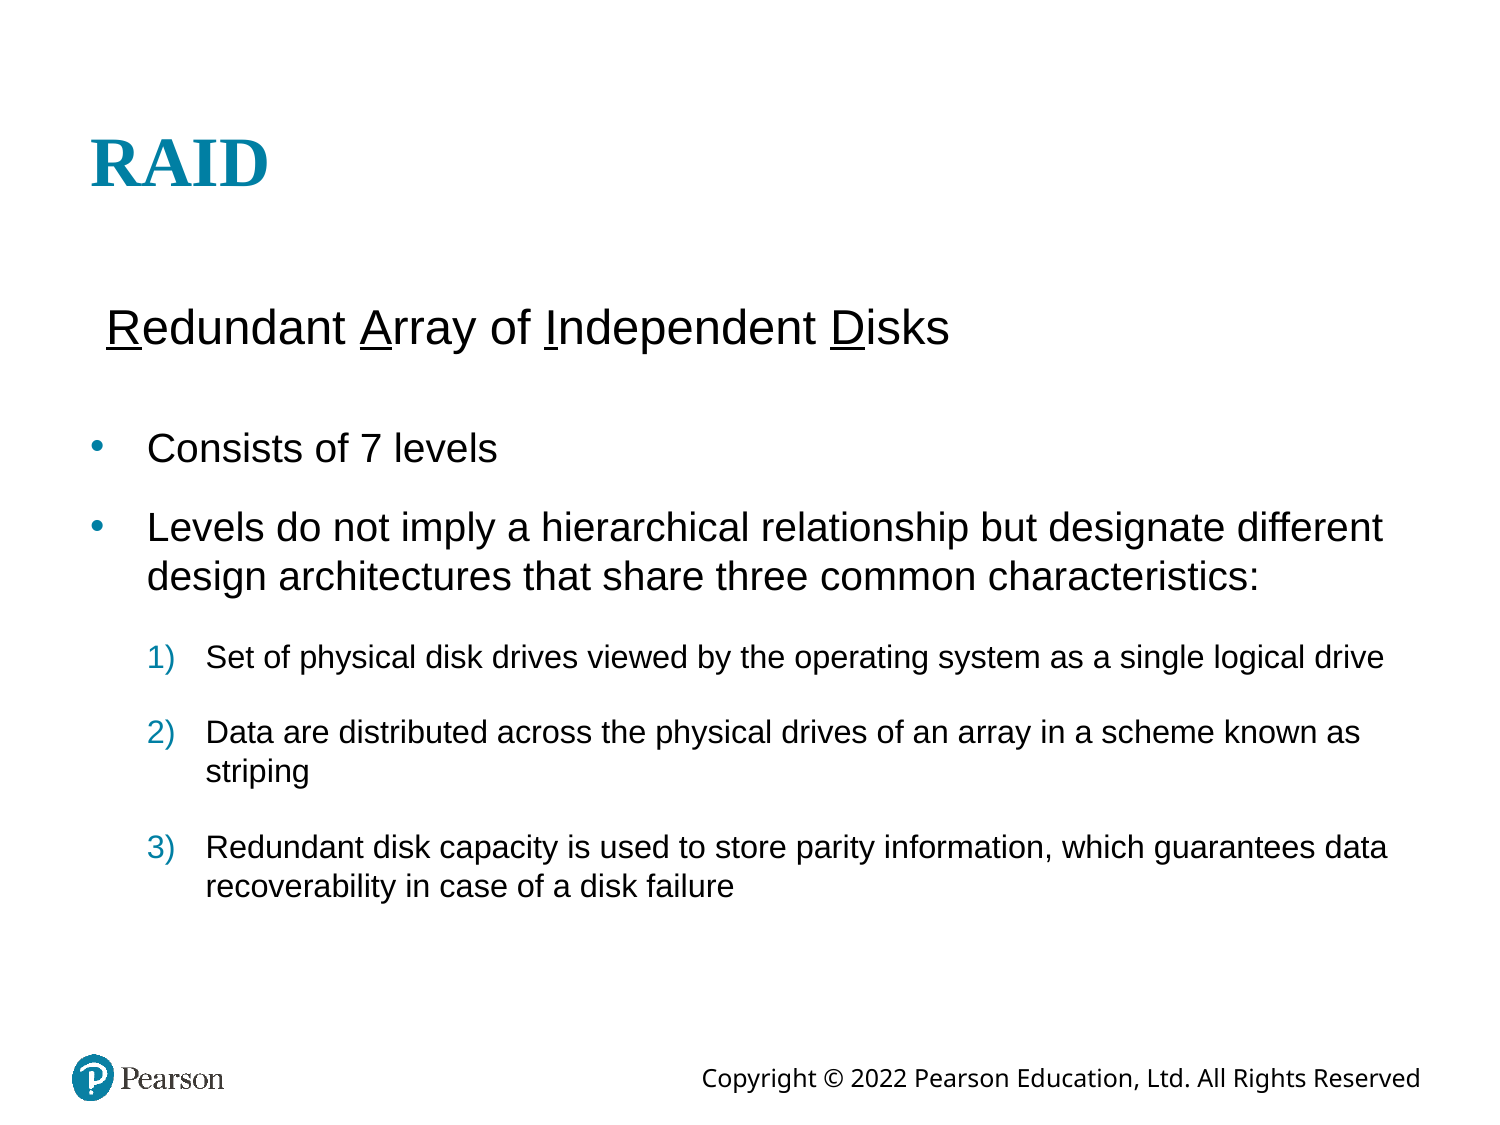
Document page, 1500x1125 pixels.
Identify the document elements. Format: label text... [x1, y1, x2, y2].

picture [81, 1063, 106, 1088]
picture [72, 1054, 88, 1070]
list Redundant Array of Independent Disks Consists of 7 levels Levels do not imply a hierarchical relationship but designate different design architectures that share three common characteristics: Set of physical disk drives viewed by the operating system as a single logical drive Data are distributed across the physical drives of an array in a scheme known as striping Redundant disk capacity is used to store parity information, which guarantees data recoverability in case of a disk failure [75, 262, 1425, 1005]
picture [72, 1088, 82, 1101]
title RAID [75, 35, 1425, 216]
picture [99, 1054, 224, 1101]
